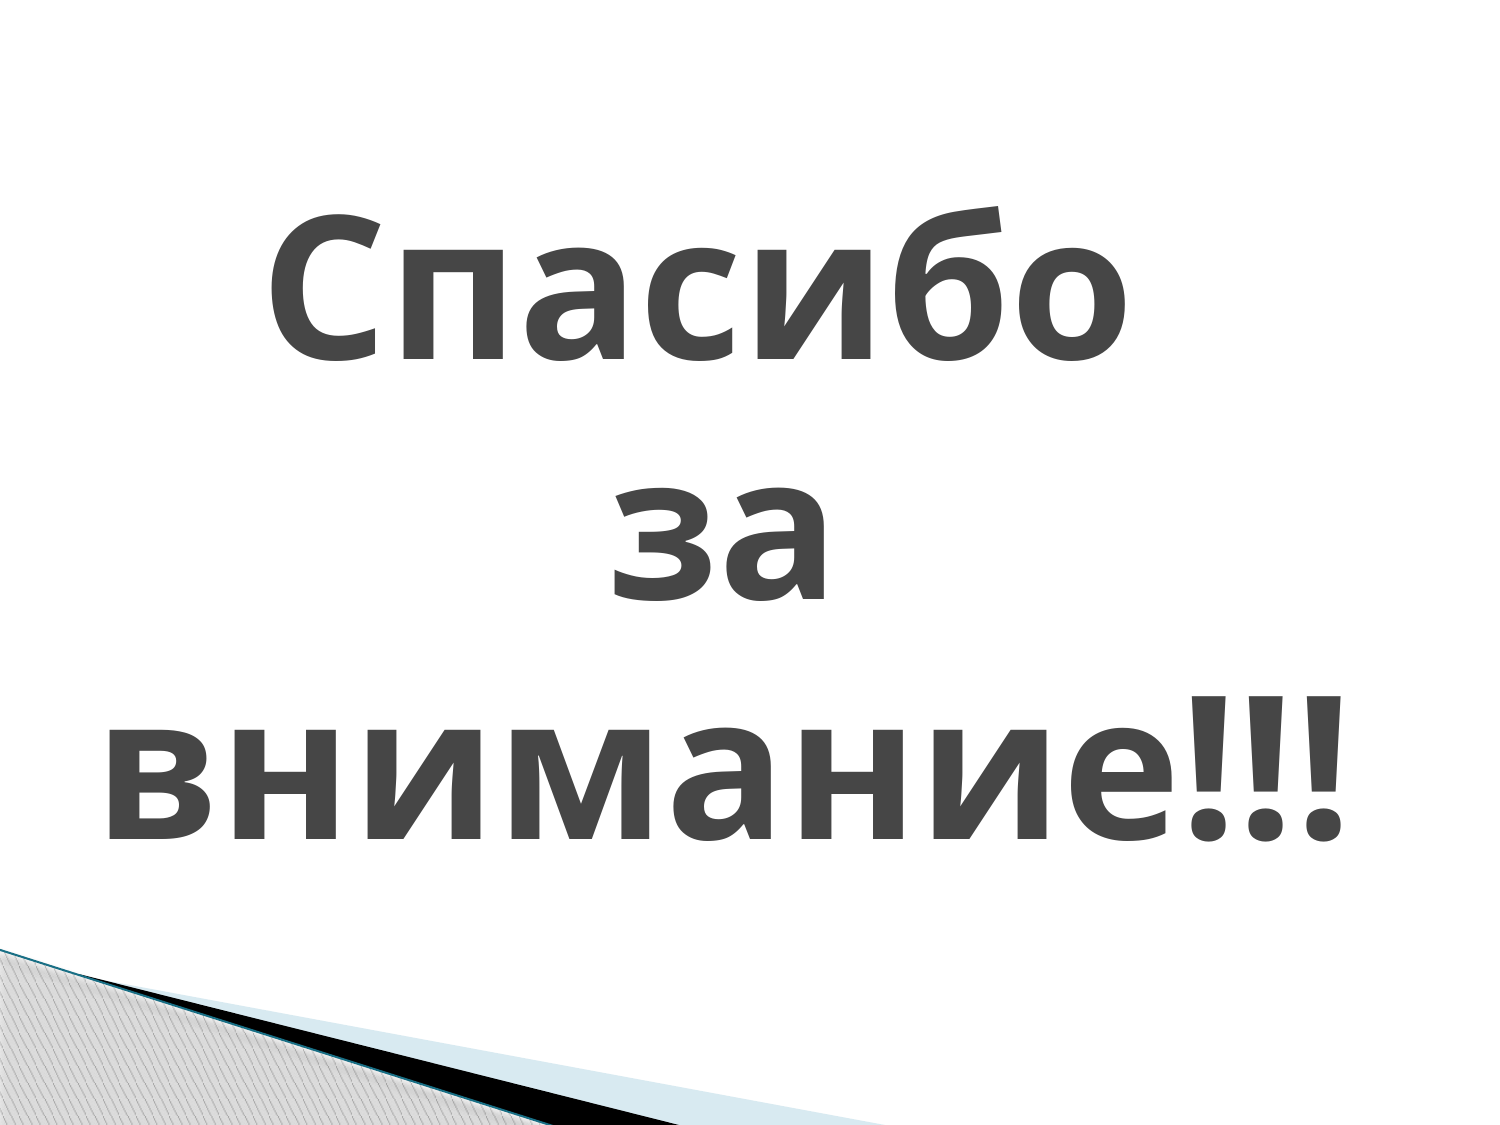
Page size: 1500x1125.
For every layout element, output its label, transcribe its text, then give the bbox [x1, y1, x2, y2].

title Спасибо за внимание!!! [0, 290, 1447, 988]
